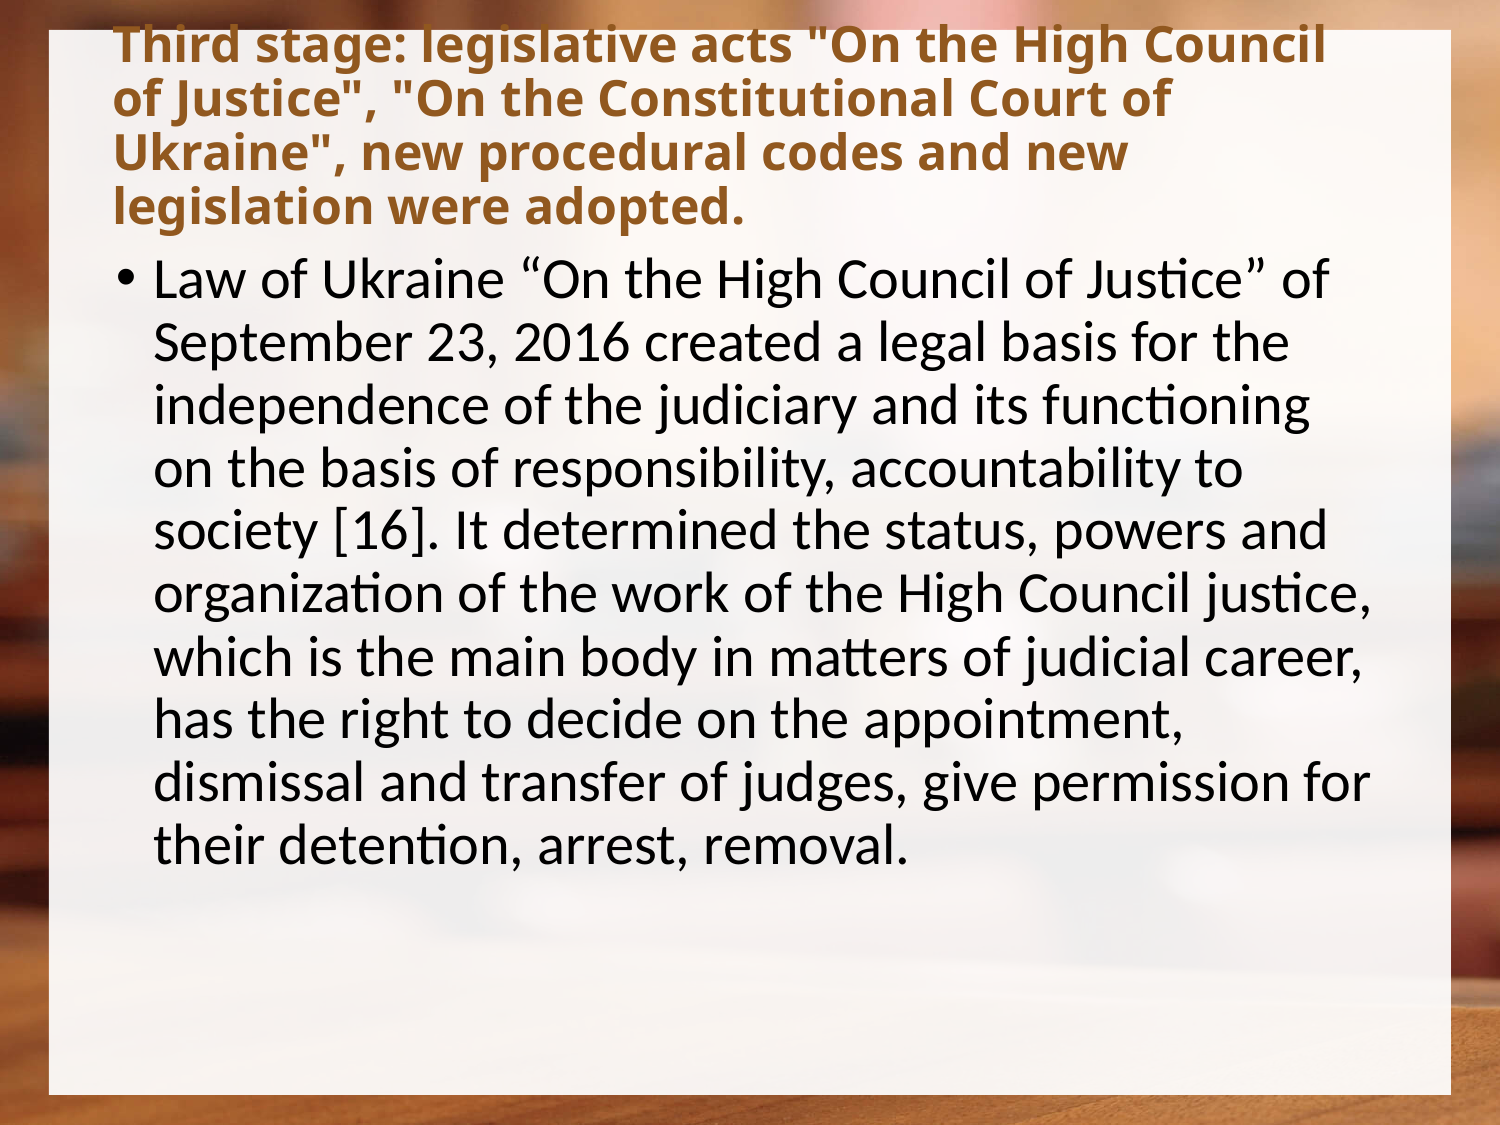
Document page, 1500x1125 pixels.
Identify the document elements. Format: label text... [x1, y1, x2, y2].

list Law of Ukraine “On the High Council of Justice” of September 23, 2016 created a legal basis for the independence of the judiciary and its functioning on the basis of responsibility, accountability to society [16]. It determined the status, powers and organization of the work of the High Council justice, which is the main body in matters of judicial career, has the right to decide on the appointment, dismissal and transfer of judges, give permission for their detention, arrest, removal. [100, 240, 1397, 1014]
picture [0, 0, 1500, 1125]
title Third stage: legislative acts "On the High Council of Justice", "On the Constitutional Court of Ukraine", new procedural codes and new legislation were adopted. [97, 39, 1389, 274]
